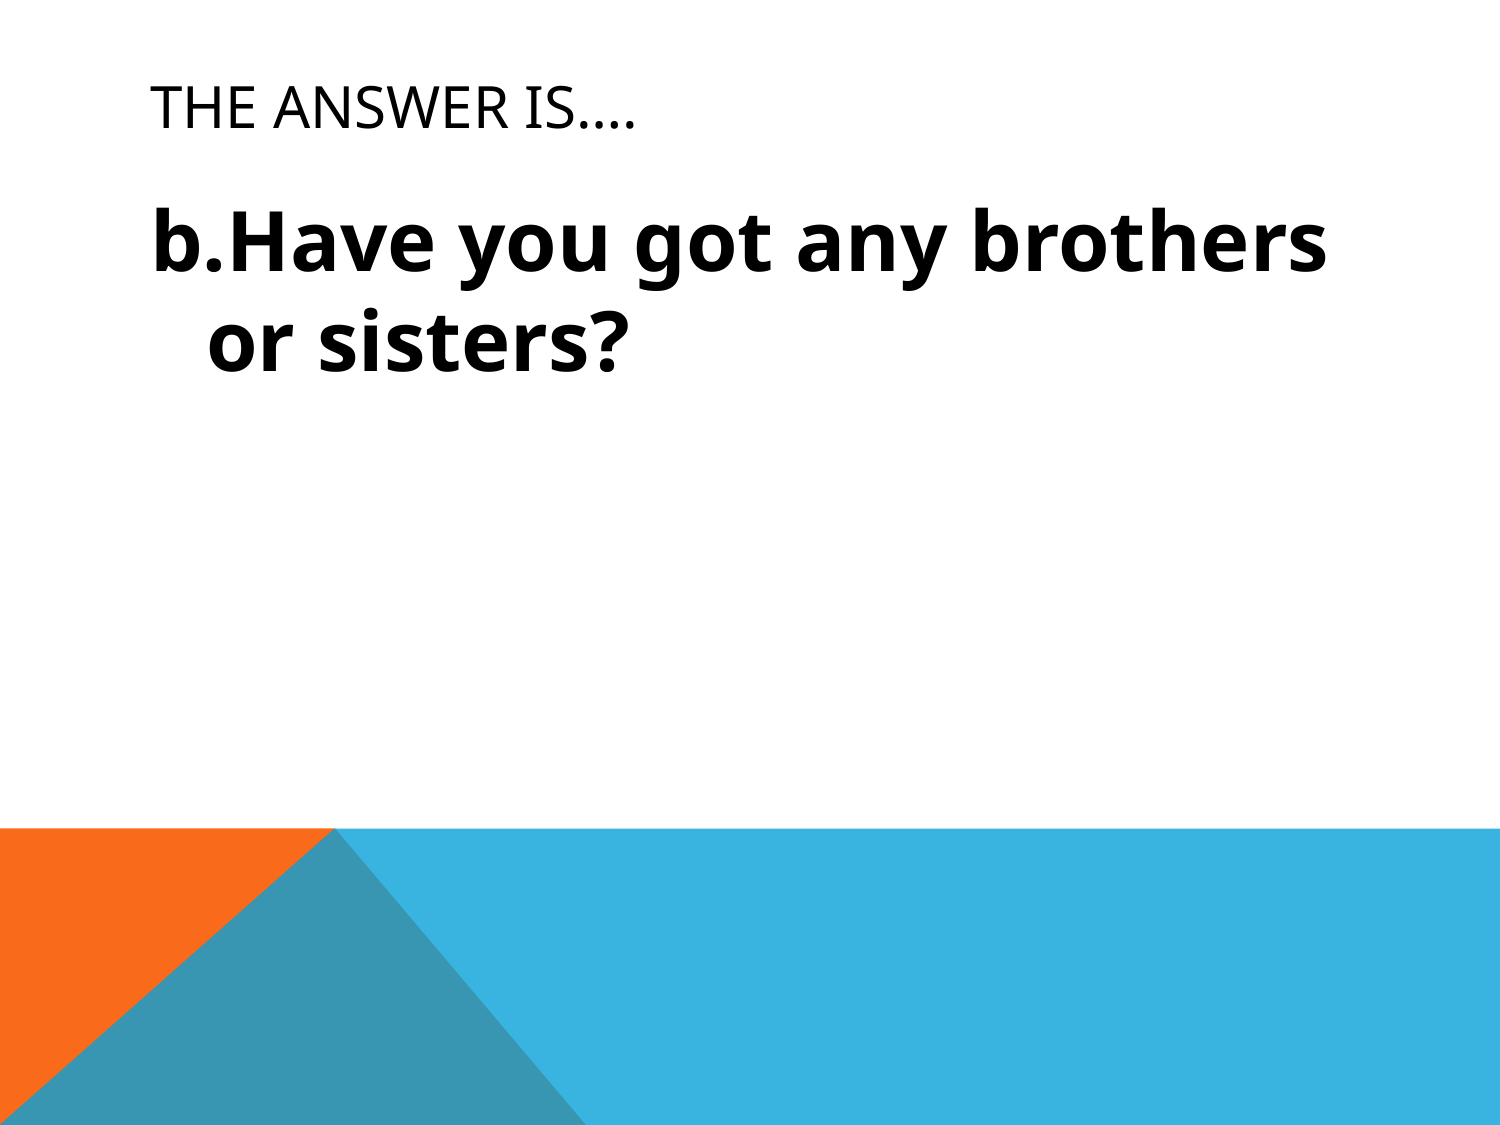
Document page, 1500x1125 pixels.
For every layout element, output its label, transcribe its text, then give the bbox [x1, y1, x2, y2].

list b.Have you got any brothers or sisters? [135, 180, 1369, 768]
title THE ANSWER IS…. [135, 60, 1369, 150]
